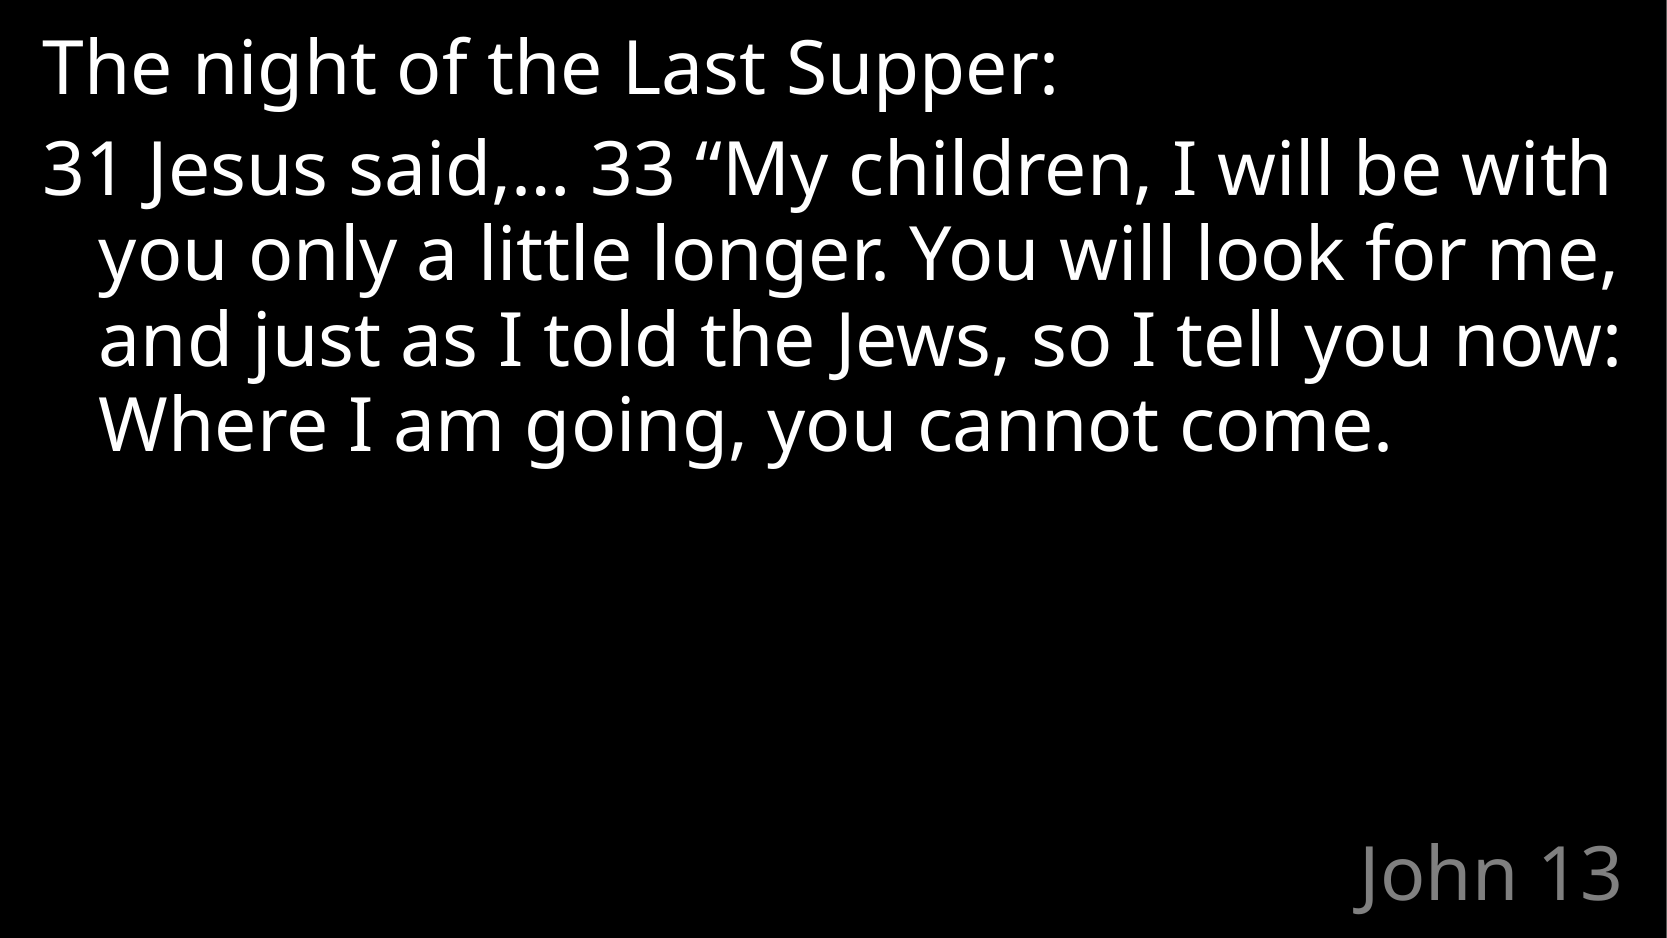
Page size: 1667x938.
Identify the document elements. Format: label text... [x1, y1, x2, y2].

list The night of the Last Supper: 31 Jesus said,… 33 “My children, I will be with you only a little longer. You will look for me, and just as I told the Jews, so I tell you now: Where I am going, you cannot come. [27, 18, 1640, 813]
title John 13 [1058, 834, 1640, 923]
